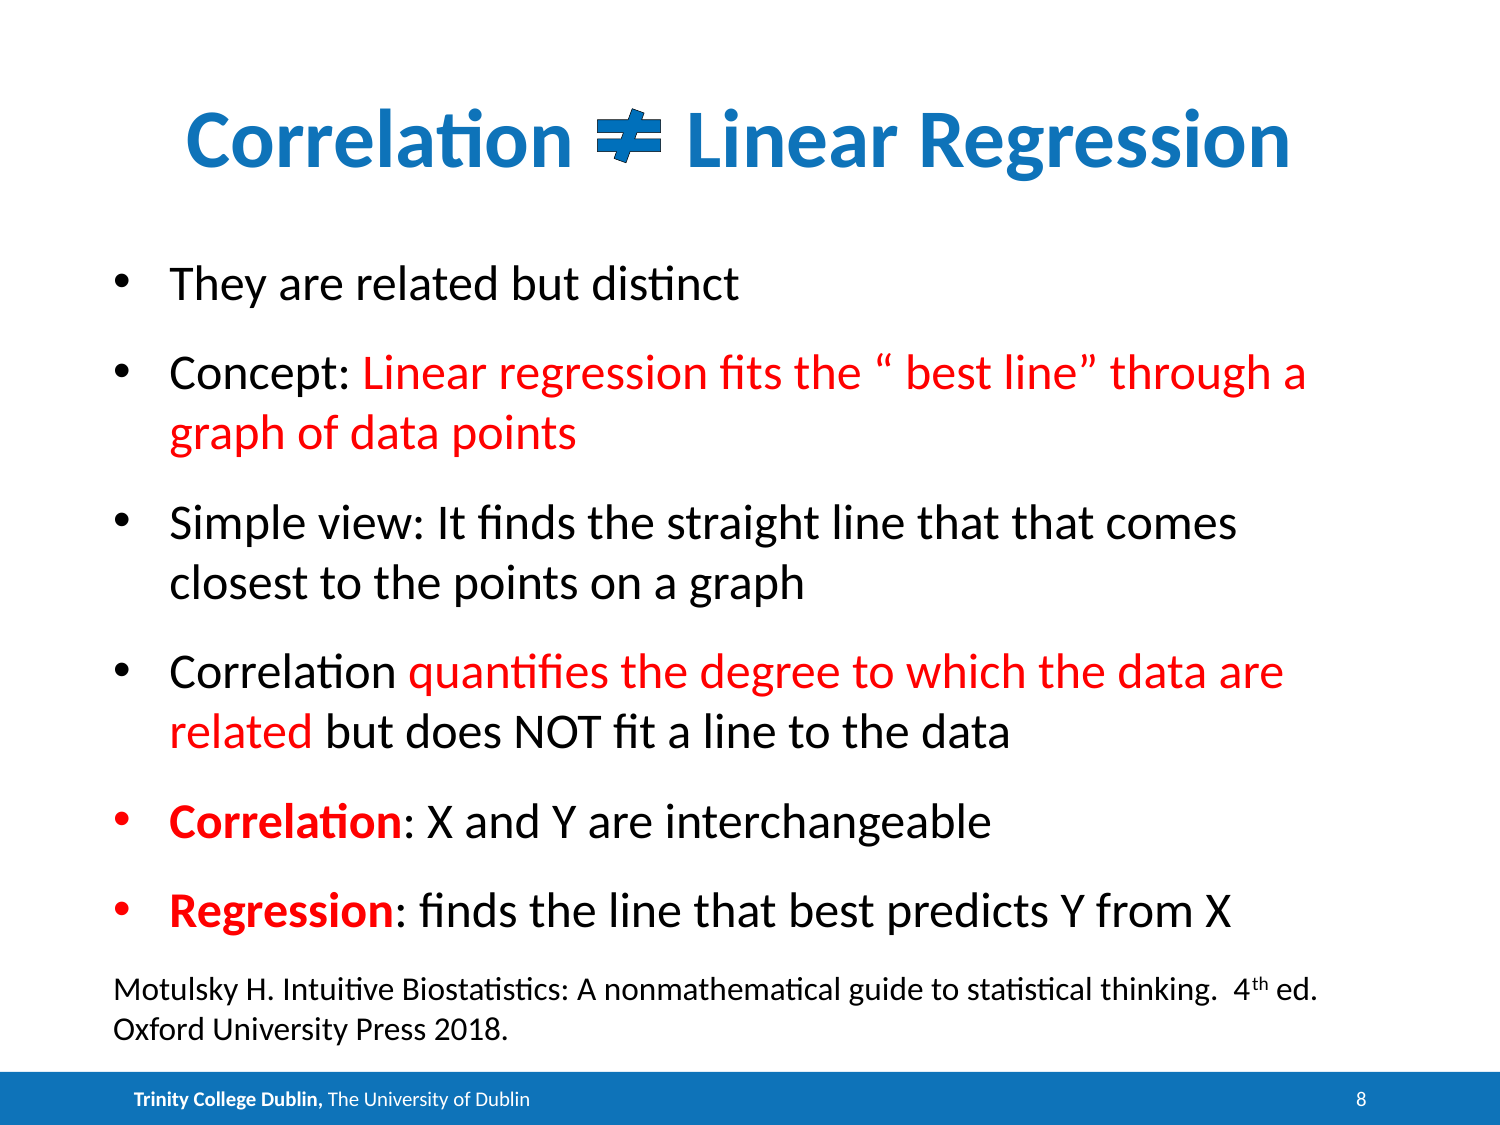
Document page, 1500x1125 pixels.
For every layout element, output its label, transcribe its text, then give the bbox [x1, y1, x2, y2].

title Correlation Linear Regression [65, 55, 1415, 185]
list They are related but distinct Concept: Linear regression fits the “ best line” through a graph of data points Simple view: It finds the straight line that that comes closest to the points on a graph Correlation quantifies the degree to which the data are related but does NOT fit a line to the data Correlation: X and Y are interchangeable Regression: finds the line that best predicts Y from X Motulsky H. Intuitive Biostatistics: A nonmathematical guide to statistical thinking. 4th ed. Oxford University Press 2018. [113, 185, 1367, 950]
text_box [595, 106, 663, 165]
